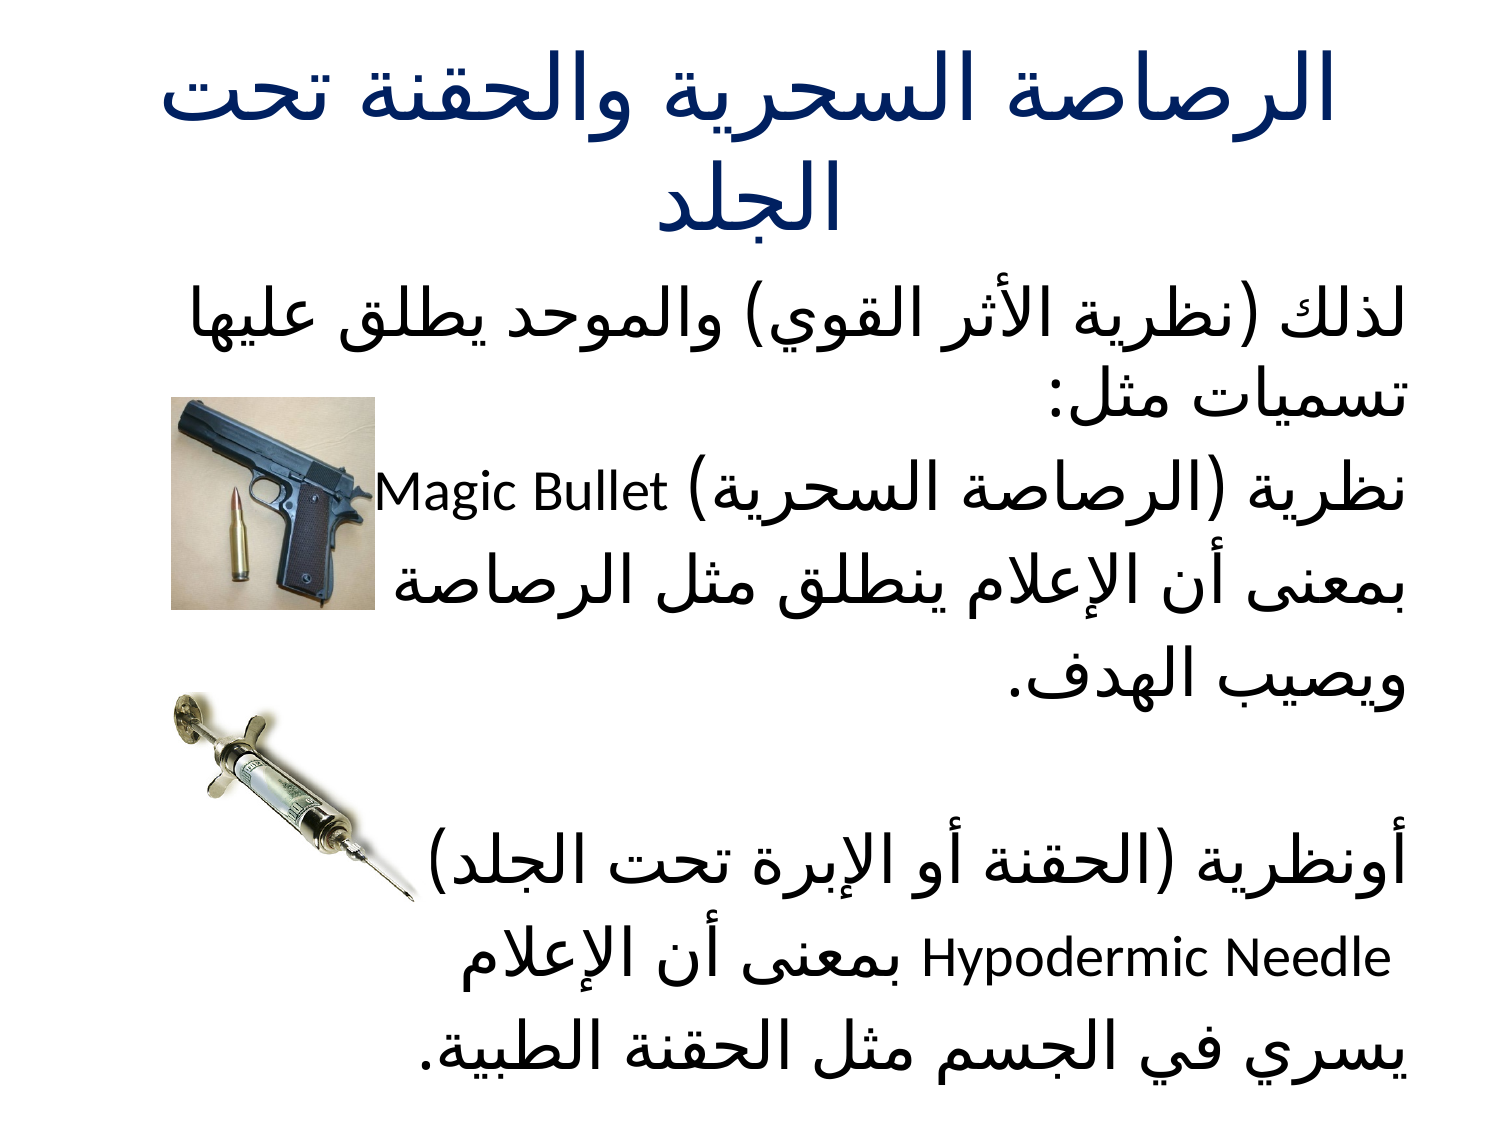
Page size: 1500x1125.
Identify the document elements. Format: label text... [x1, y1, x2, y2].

picture [170, 396, 375, 610]
list لذلك (نظرية الأثر القوي) والموحد يطلق عليها تسميات مثل: نظرية (الرصاصة السحرية) Magic Bullet بمعنى أن الإعلام ينطلق مثل الرصاصة ويصيب الهدف. أونظرية (الحقنة أو الإبرة تحت الجلد) Hypodermic Needle بمعنى أن الإعلام يسري في الجسم مثل الحقنة الطبية. [75, 262, 1425, 1005]
picture [147, 692, 432, 904]
title الرصاصة السحرية والحقنة تحت الجلد [75, 45, 1425, 233]
